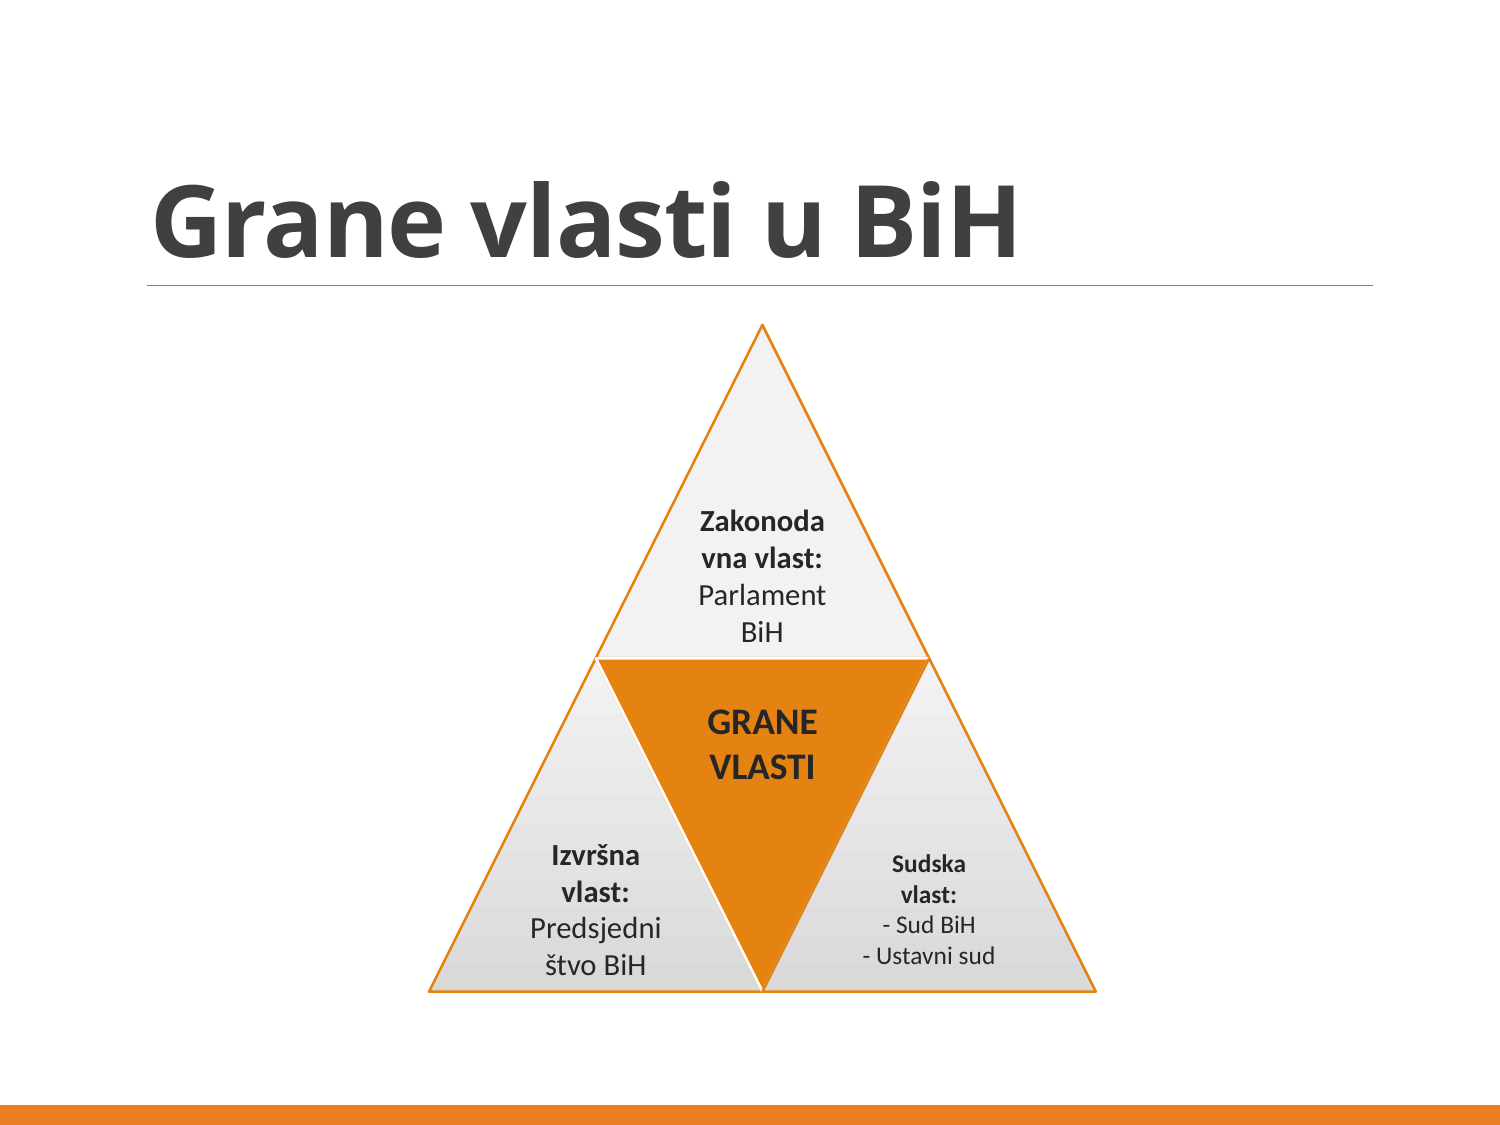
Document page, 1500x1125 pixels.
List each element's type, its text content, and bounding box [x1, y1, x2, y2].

title Grane vlasti u BiH [135, 47, 1373, 285]
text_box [261, 324, 1263, 993]
picture [0, 1028, 1500, 1125]
